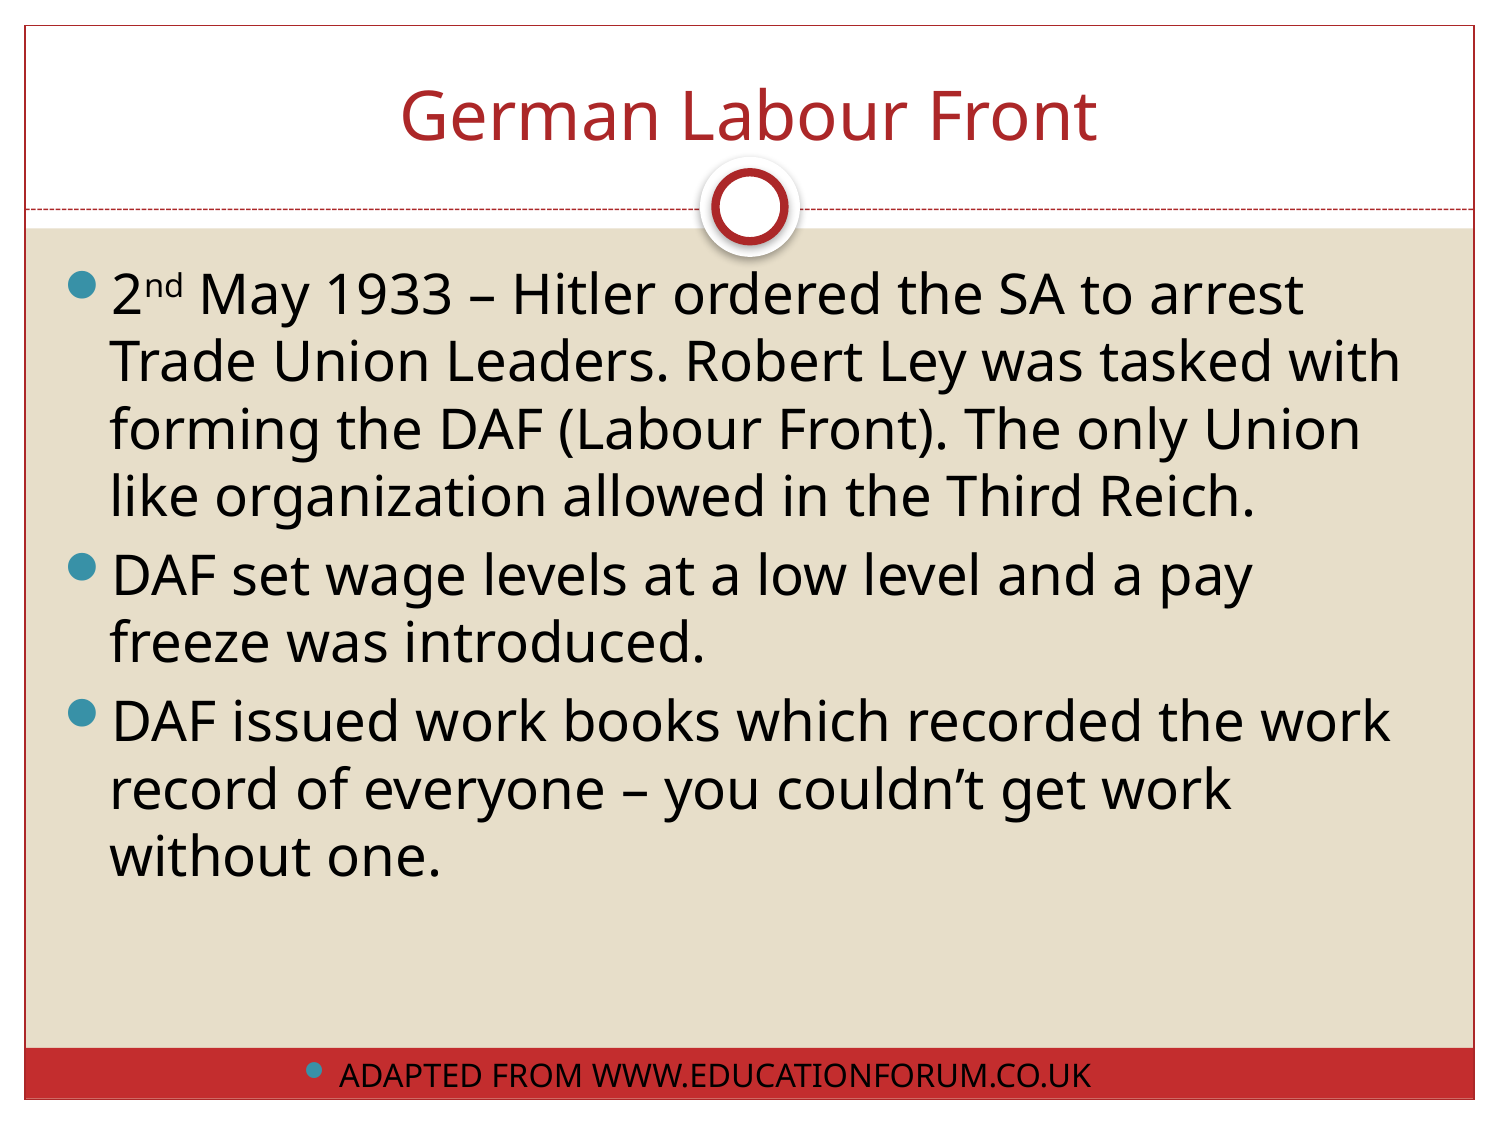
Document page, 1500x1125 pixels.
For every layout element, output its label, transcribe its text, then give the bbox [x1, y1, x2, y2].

title German Labour Front [49, 37, 1450, 162]
text_box ADAPTED FROM WWW.EDUCATIONFORUM.CO.UK [289, 1047, 1274, 1124]
list 2nd May 1933 – Hitler ordered the SA to arrest Trade Union Leaders. Robert Ley was tasked with forming the DAF (Labour Front). The only Union like organization allowed in the Third Reich. DAF set wage levels at a low level and a pay freeze was introduced. DAF issued work books which recorded the work record of everyone – you couldn’t get work without one. [49, 250, 1445, 1001]
